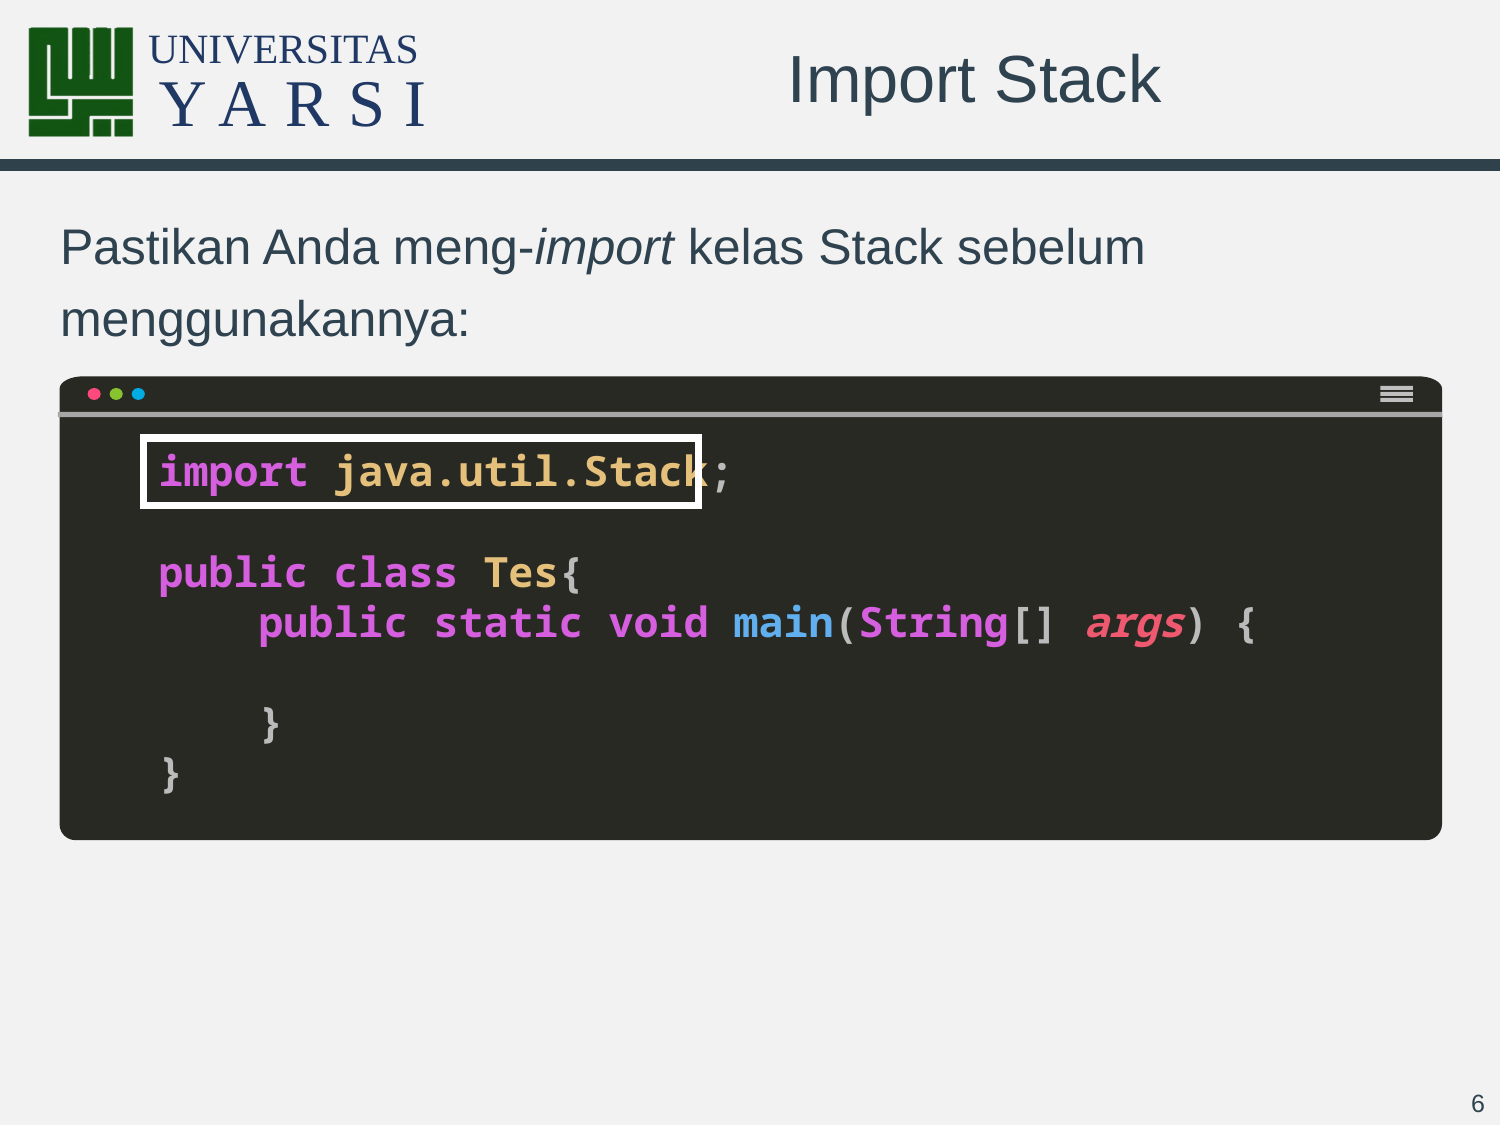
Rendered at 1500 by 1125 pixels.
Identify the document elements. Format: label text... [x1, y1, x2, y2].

list Pastikan Anda meng-import kelas Stack sebelum menggunakannya: [45, 195, 1455, 363]
picture [15, 16, 144, 150]
title Import Stack [495, 29, 1455, 121]
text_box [57, 376, 1442, 841]
